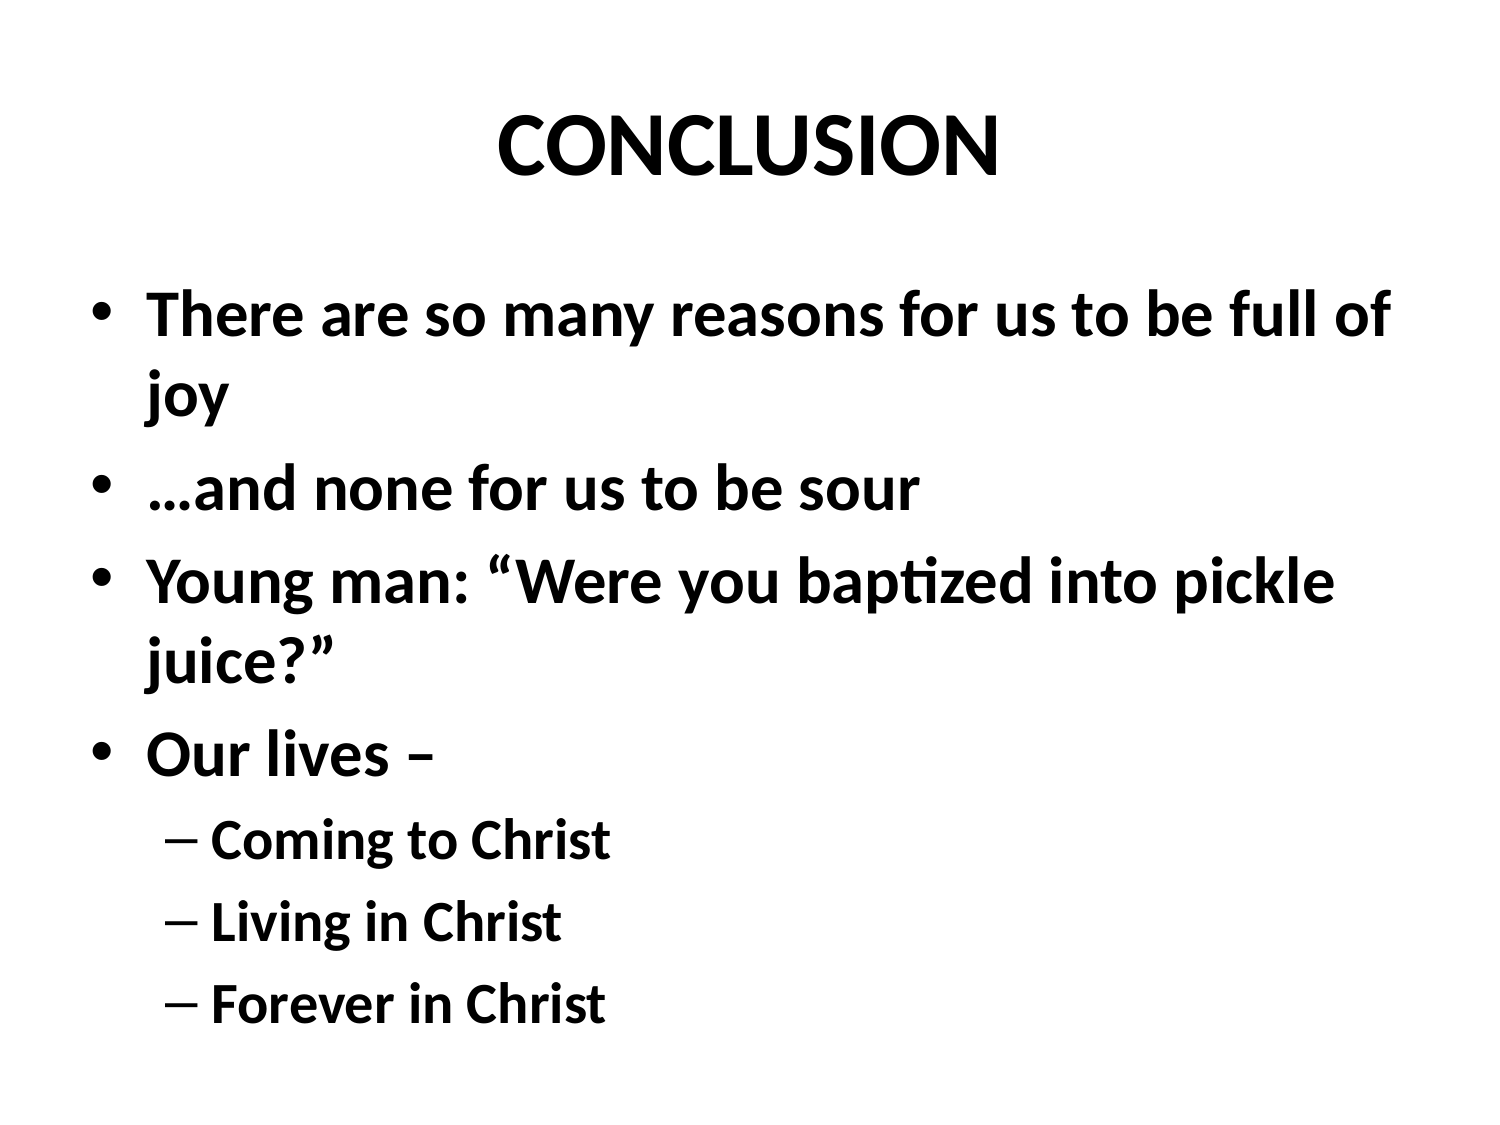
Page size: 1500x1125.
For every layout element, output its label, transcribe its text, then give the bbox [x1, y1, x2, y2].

list There are so many reasons for us to be full of joy …and none for us to be sour Young man: “Were you baptized into pickle juice?” Our lives – Coming to Christ Living in Christ Forever in Christ [75, 262, 1425, 1100]
title CONCLUSION [75, 45, 1425, 233]
